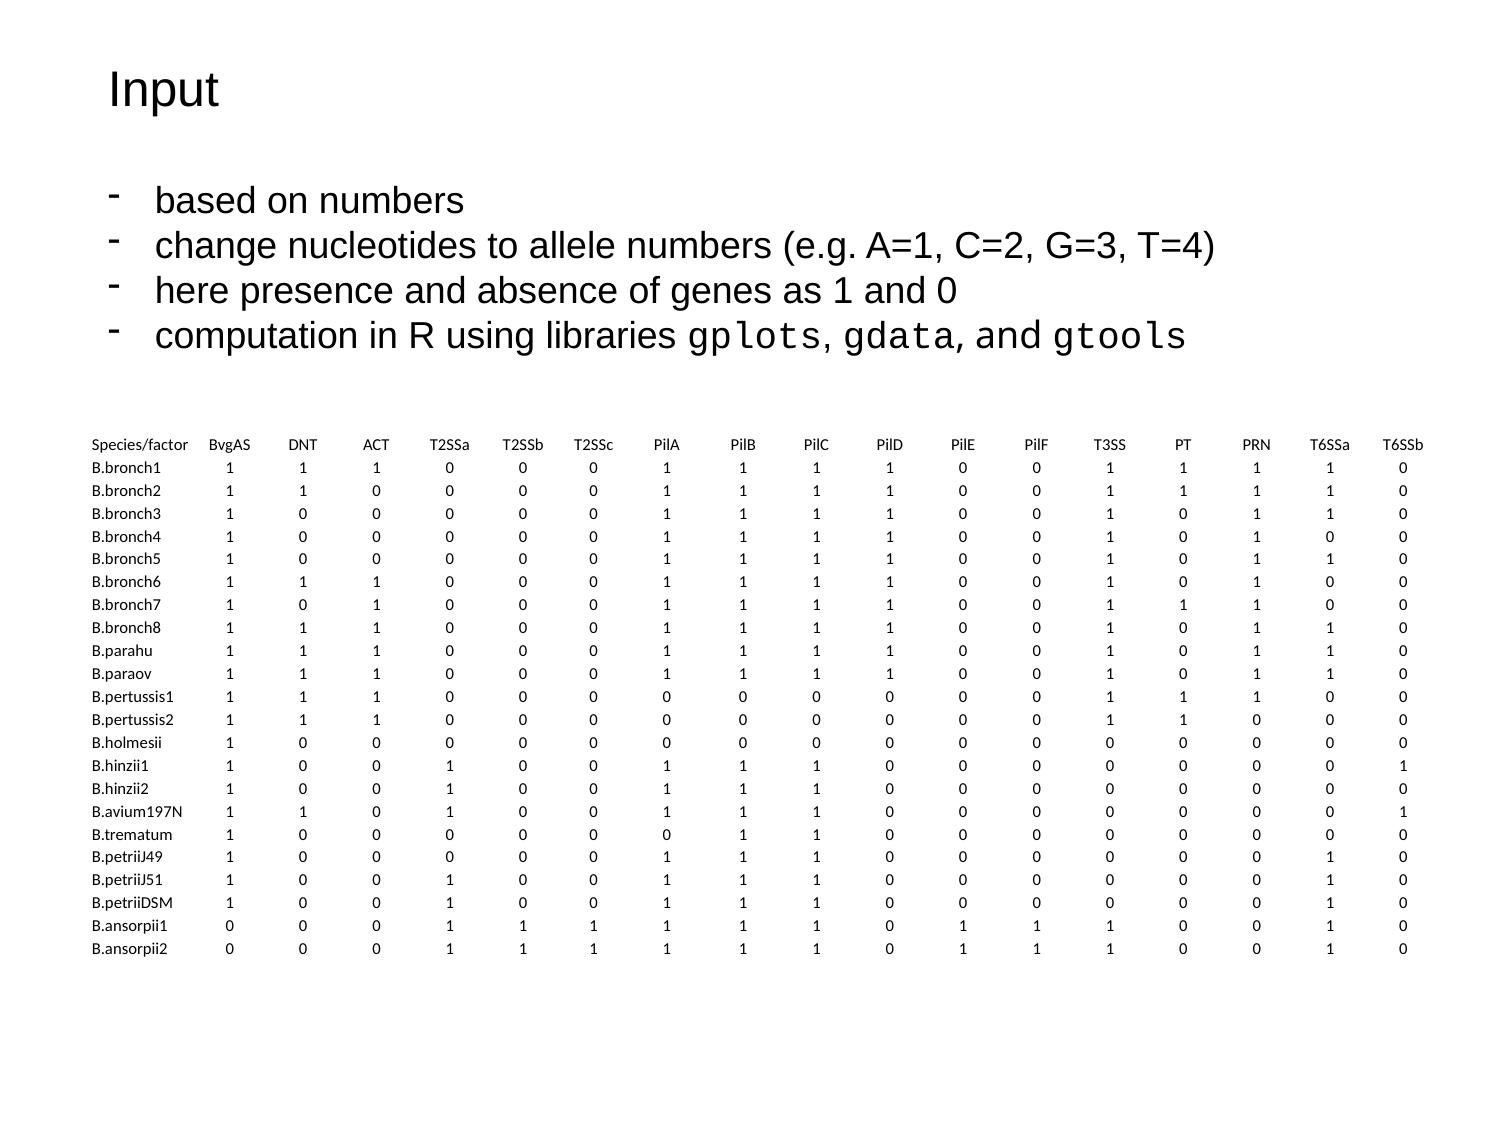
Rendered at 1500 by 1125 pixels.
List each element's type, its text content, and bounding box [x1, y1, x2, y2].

table_cell 1 [1073, 546, 1147, 569]
table_cell 1 [780, 661, 853, 684]
table_cell 0 [1147, 867, 1220, 890]
table_cell 0 [1367, 844, 1440, 867]
table_cell 0 [413, 478, 487, 500]
table_cell 1 [267, 684, 340, 707]
table_cell 1 [413, 936, 487, 959]
table_cell 0 [1293, 798, 1367, 821]
table_cell 1 [1073, 569, 1147, 592]
table_cell B.petriiJ49 [91, 844, 193, 867]
table_cell 0 [853, 890, 927, 913]
table_cell 1 [1293, 867, 1367, 890]
table_cell 0 [1293, 592, 1367, 615]
table_cell 0 [413, 730, 487, 753]
table_cell 1 [193, 500, 267, 523]
table_cell 0 [560, 684, 627, 707]
table_cell 0 [340, 844, 413, 867]
table_cell B.pertussis2 [91, 707, 193, 730]
table_cell 1 [707, 913, 780, 936]
table_cell 1 [1220, 615, 1293, 638]
table_cell 0 [853, 684, 927, 707]
table_cell 0 [707, 684, 780, 707]
table_cell 0 [927, 455, 1000, 478]
table_cell 1 [627, 592, 707, 615]
table_cell 0 [340, 730, 413, 753]
table_header PilE [927, 432, 1000, 455]
table_cell 0 [1220, 730, 1293, 753]
table_header Species/factor [91, 432, 193, 455]
table_cell 1 [1073, 913, 1147, 936]
table_cell 1 [1073, 500, 1147, 523]
table_cell 0 [1367, 500, 1440, 523]
table_cell 0 [560, 730, 627, 753]
table_cell 0 [780, 684, 853, 707]
table_cell 0 [853, 730, 927, 753]
table_cell 0 [340, 890, 413, 913]
table_cell 0 [1000, 684, 1073, 707]
table_cell 1 [1220, 592, 1293, 615]
table_cell 0 [267, 730, 340, 753]
table_cell 0 [413, 500, 487, 523]
table_cell 1 [1220, 523, 1293, 546]
table_cell 1 [780, 913, 853, 936]
table_header PilD [853, 432, 927, 455]
table_cell 1 [560, 936, 627, 959]
table_cell 0 [560, 798, 627, 821]
table_cell 0 [627, 821, 707, 844]
table_cell 0 [487, 592, 560, 615]
table_cell 0 [1147, 775, 1220, 798]
table_cell 0 [560, 821, 627, 844]
table_cell B.petriiDSM [91, 890, 193, 913]
table_cell B.ansorpii2 [91, 936, 193, 959]
table_cell 0 [1220, 913, 1293, 936]
table_cell 0 [1073, 730, 1147, 753]
table_header ACT [340, 432, 413, 455]
table_cell 0 [1147, 569, 1220, 592]
table_cell 0 [927, 638, 1000, 661]
table_cell 1 [627, 890, 707, 913]
table_cell 0 [1220, 890, 1293, 913]
table_cell 1 [1147, 707, 1220, 730]
table_cell 0 [707, 707, 780, 730]
table_cell 0 [1293, 775, 1367, 798]
table_cell 0 [1000, 661, 1073, 684]
table_cell 1 [707, 821, 780, 844]
table_cell 0 [853, 913, 927, 936]
table_cell 0 [1000, 867, 1073, 890]
table_cell 0 [267, 913, 340, 936]
table_cell B.hinzii2 [91, 775, 193, 798]
table_cell 1 [707, 592, 780, 615]
table_cell 1 [193, 661, 267, 684]
table_cell B.bronch2 [91, 478, 193, 500]
table_header T3SS [1073, 432, 1147, 455]
table_cell 0 [1073, 890, 1147, 913]
table_cell 1 [193, 707, 267, 730]
table_cell 1 [487, 913, 560, 936]
table_cell 1 [853, 500, 927, 523]
table_cell 0 [927, 844, 1000, 867]
table_cell 0 [1000, 569, 1073, 592]
table_cell 0 [340, 821, 413, 844]
table_cell 0 [560, 569, 627, 592]
table_cell 1 [707, 775, 780, 798]
table_cell 1 [780, 455, 853, 478]
table_cell 0 [487, 500, 560, 523]
table_cell 0 [487, 615, 560, 638]
table_cell 1 [193, 546, 267, 569]
table_cell 1 [627, 500, 707, 523]
table_cell 0 [1367, 775, 1440, 798]
table_cell 0 [1367, 592, 1440, 615]
table_cell 1 [707, 867, 780, 890]
table_cell 0 [1073, 867, 1147, 890]
table_cell 0 [1073, 753, 1147, 775]
table_cell 0 [1293, 821, 1367, 844]
table_cell 1 [780, 867, 853, 890]
table_cell 1 [1293, 844, 1367, 867]
table_cell 1 [627, 638, 707, 661]
table_cell B.avium197N [91, 798, 193, 821]
table_cell 1 [780, 478, 853, 500]
table_cell 0 [927, 775, 1000, 798]
table_cell 0 [1000, 500, 1073, 523]
table_cell 1 [627, 478, 707, 500]
table_cell 0 [1147, 753, 1220, 775]
table_cell 1 [1000, 936, 1073, 959]
table_cell 0 [1147, 913, 1220, 936]
table_cell 0 [413, 844, 487, 867]
table_cell 0 [927, 890, 1000, 913]
table_cell B.petriiJ51 [91, 867, 193, 890]
table_cell 0 [413, 638, 487, 661]
table_cell 0 [413, 615, 487, 638]
table_cell 0 [1147, 546, 1220, 569]
table_cell 0 [1073, 775, 1147, 798]
table_cell 0 [267, 592, 340, 615]
table_cell 0 [267, 753, 340, 775]
table_cell 1 [707, 569, 780, 592]
table_cell 0 [487, 478, 560, 500]
table_cell 1 [1220, 478, 1293, 500]
table_cell 1 [340, 661, 413, 684]
table_header T2SSa [413, 432, 487, 455]
table_cell 1 [1073, 455, 1147, 478]
table_cell 0 [560, 638, 627, 661]
table_cell 1 [1147, 592, 1220, 615]
table_cell 1 [627, 455, 707, 478]
table_cell 1 [413, 775, 487, 798]
table_cell 0 [340, 775, 413, 798]
table_cell 0 [853, 867, 927, 890]
table_cell 0 [1147, 730, 1220, 753]
table_cell 0 [1367, 730, 1440, 753]
table_cell 1 [340, 592, 413, 615]
table_cell B.ansorpii1 [91, 913, 193, 936]
table_cell 1 [853, 592, 927, 615]
table_header PRN [1220, 432, 1293, 455]
table_cell 1 [1147, 455, 1220, 478]
table_cell 1 [193, 569, 267, 592]
table_cell 1 [707, 455, 780, 478]
table_cell 1 [340, 455, 413, 478]
table_cell 0 [413, 661, 487, 684]
table_cell 1 [780, 569, 853, 592]
table_cell 1 [193, 592, 267, 615]
table_cell 0 [560, 775, 627, 798]
table_cell 0 [1000, 798, 1073, 821]
table_cell 1 [780, 775, 853, 798]
table_cell 0 [413, 523, 487, 546]
text_box Input based on numbers change nucleotides to allele numbers (e.g. A=1, C=2, G=3, T=4) here presence and absence of genes as 1 and 0 computation in R using libraries gplots, gdata, and gtools [93, 49, 1371, 364]
table_cell B.hinzii1 [91, 753, 193, 775]
table_cell 0 [1000, 478, 1073, 500]
table_cell B.trematum [91, 821, 193, 844]
table_cell 0 [1000, 707, 1073, 730]
table_cell 1 [707, 798, 780, 821]
table_cell 0 [1147, 821, 1220, 844]
table_cell 1 [1073, 592, 1147, 615]
table_cell 0 [487, 798, 560, 821]
table_header T6SSb [1367, 432, 1440, 455]
table_cell 0 [1367, 478, 1440, 500]
table_cell 1 [853, 569, 927, 592]
table_cell B.bronch3 [91, 500, 193, 523]
table_cell 1 [927, 936, 1000, 959]
table_cell 0 [413, 569, 487, 592]
table_cell 0 [707, 730, 780, 753]
table_cell 0 [1000, 546, 1073, 569]
table_cell 1 [340, 707, 413, 730]
table_cell B.bronch1 [91, 455, 193, 478]
table_cell 0 [927, 821, 1000, 844]
table_cell B.bronch6 [91, 569, 193, 592]
table_cell 1 [413, 753, 487, 775]
table_cell 0 [560, 523, 627, 546]
table_cell 1 [1220, 638, 1293, 661]
table_cell 1 [1293, 500, 1367, 523]
table_cell 0 [413, 684, 487, 707]
table_cell 1 [193, 798, 267, 821]
table_cell 0 [1147, 500, 1220, 523]
table_cell 1 [627, 936, 707, 959]
table_cell 1 [780, 615, 853, 638]
table_cell 0 [927, 798, 1000, 821]
table_cell 0 [487, 707, 560, 730]
table_cell 0 [1220, 844, 1293, 867]
table_cell 0 [560, 478, 627, 500]
table_cell 0 [560, 890, 627, 913]
table_cell 1 [780, 753, 853, 775]
table_cell 0 [487, 455, 560, 478]
table_cell 1 [193, 455, 267, 478]
table_cell 0 [1000, 592, 1073, 615]
table_cell 0 [267, 546, 340, 569]
table_cell 1 [267, 798, 340, 821]
table_cell 1 [1073, 615, 1147, 638]
table_cell 0 [340, 753, 413, 775]
table_cell 1 [627, 615, 707, 638]
table_cell 1 [193, 890, 267, 913]
table_cell 0 [1147, 523, 1220, 546]
table_header PilC [780, 432, 853, 455]
table_cell B.bronch4 [91, 523, 193, 546]
table_cell 1 [1073, 523, 1147, 546]
table_cell 1 [193, 844, 267, 867]
table_cell 0 [1147, 615, 1220, 638]
table_cell 1 [707, 546, 780, 569]
table_cell 1 [627, 798, 707, 821]
table_cell 1 [780, 500, 853, 523]
table_cell 0 [927, 730, 1000, 753]
table_cell 1 [780, 523, 853, 546]
table_cell 0 [927, 592, 1000, 615]
table_cell 0 [487, 890, 560, 913]
table_cell 0 [927, 615, 1000, 638]
table_cell 0 [1073, 844, 1147, 867]
table_cell 1 [1367, 753, 1440, 775]
table_cell 0 [1293, 684, 1367, 707]
table_cell 0 [1367, 684, 1440, 707]
table_cell 1 [707, 661, 780, 684]
table_cell 1 [1367, 798, 1440, 821]
table_cell 0 [1000, 775, 1073, 798]
table_cell 1 [1293, 936, 1367, 959]
table_cell B.parahu [91, 638, 193, 661]
table_cell 1 [853, 455, 927, 478]
table_cell 1 [780, 844, 853, 867]
table_cell 0 [1147, 798, 1220, 821]
table_cell 0 [193, 913, 267, 936]
table_cell 1 [707, 936, 780, 959]
table_cell 0 [487, 569, 560, 592]
table_cell 0 [927, 546, 1000, 569]
table_cell 0 [1000, 844, 1073, 867]
table_cell 1 [413, 890, 487, 913]
table_cell 0 [413, 455, 487, 478]
table_header PilA [627, 432, 707, 455]
table_cell 1 [1220, 455, 1293, 478]
table_cell 1 [780, 592, 853, 615]
table_cell 0 [1220, 867, 1293, 890]
table_cell B.bronch7 [91, 592, 193, 615]
table_header BvgAS [193, 432, 267, 455]
table_cell 0 [853, 753, 927, 775]
table_cell 1 [193, 821, 267, 844]
table_cell 0 [267, 523, 340, 546]
table_cell 0 [487, 546, 560, 569]
table_cell 1 [560, 913, 627, 936]
table_cell 0 [1367, 615, 1440, 638]
table_cell 1 [780, 546, 853, 569]
table_cell 0 [1000, 455, 1073, 478]
table_cell 0 [340, 867, 413, 890]
table_cell 1 [853, 615, 927, 638]
table_cell 0 [1293, 707, 1367, 730]
table_cell 0 [413, 707, 487, 730]
table_cell 1 [193, 523, 267, 546]
table_cell 1 [267, 478, 340, 500]
table_cell 1 [853, 638, 927, 661]
table_cell 0 [927, 867, 1000, 890]
table_cell 0 [927, 753, 1000, 775]
table_cell 0 [340, 500, 413, 523]
table_cell 1 [340, 615, 413, 638]
table_cell 1 [927, 913, 1000, 936]
table_cell 0 [1367, 821, 1440, 844]
table_cell 1 [193, 478, 267, 500]
table_cell 0 [853, 844, 927, 867]
table_cell 1 [853, 478, 927, 500]
table_cell 0 [1220, 798, 1293, 821]
table_header T2SSc [560, 432, 627, 455]
table_cell 0 [1000, 523, 1073, 546]
table_cell 0 [487, 661, 560, 684]
table_cell 0 [560, 546, 627, 569]
table_cell 0 [1147, 844, 1220, 867]
table_cell 1 [853, 546, 927, 569]
table_cell 0 [487, 775, 560, 798]
table_cell 0 [780, 707, 853, 730]
table_cell 0 [1220, 821, 1293, 844]
table_cell 0 [1293, 753, 1367, 775]
table_cell 1 [627, 523, 707, 546]
table_cell 1 [627, 753, 707, 775]
table_cell 1 [1293, 638, 1367, 661]
table_cell 1 [267, 707, 340, 730]
table_cell 1 [1073, 478, 1147, 500]
table_cell 1 [627, 546, 707, 569]
table_cell 0 [1073, 821, 1147, 844]
table_cell 1 [707, 753, 780, 775]
table_cell 0 [1293, 730, 1367, 753]
table_cell 0 [413, 592, 487, 615]
table_cell 1 [780, 638, 853, 661]
table_cell 1 [1220, 661, 1293, 684]
table_cell 0 [927, 478, 1000, 500]
table_cell 1 [1293, 615, 1367, 638]
table_cell 1 [193, 638, 267, 661]
table_cell B.bronch8 [91, 615, 193, 638]
table_cell 1 [193, 867, 267, 890]
table_cell 1 [1293, 913, 1367, 936]
table_cell 1 [707, 638, 780, 661]
table_cell 1 [1293, 546, 1367, 569]
table_cell 1 [707, 844, 780, 867]
table_cell 1 [627, 661, 707, 684]
table_cell 1 [413, 867, 487, 890]
table_cell 1 [1293, 661, 1367, 684]
table_cell 0 [627, 707, 707, 730]
table_cell 0 [1367, 913, 1440, 936]
table_cell 0 [1000, 730, 1073, 753]
table_cell 1 [1147, 478, 1220, 500]
table_cell 0 [340, 913, 413, 936]
table_cell 1 [1293, 478, 1367, 500]
table_cell 0 [413, 821, 487, 844]
table_cell 1 [193, 730, 267, 753]
table_cell 0 [267, 936, 340, 959]
table_cell 0 [267, 500, 340, 523]
table_cell 0 [267, 775, 340, 798]
table_header PilB [707, 432, 780, 455]
table_cell 0 [1367, 546, 1440, 569]
table_cell 0 [853, 821, 927, 844]
table_cell 0 [340, 523, 413, 546]
table_cell 0 [927, 661, 1000, 684]
table_cell 1 [1073, 661, 1147, 684]
table_cell 1 [267, 615, 340, 638]
table_cell 0 [1367, 638, 1440, 661]
table_cell 0 [560, 753, 627, 775]
table_cell 0 [853, 798, 927, 821]
table_cell 1 [1220, 569, 1293, 592]
table_cell 0 [780, 730, 853, 753]
table_cell 1 [487, 936, 560, 959]
table_cell 0 [1220, 707, 1293, 730]
table_cell 0 [1367, 523, 1440, 546]
table_cell 1 [627, 844, 707, 867]
table_cell 0 [1367, 890, 1440, 913]
table_cell 0 [927, 707, 1000, 730]
table_cell 0 [1147, 638, 1220, 661]
table_cell B.pertussis1 [91, 684, 193, 707]
table_cell 0 [927, 684, 1000, 707]
table_cell 0 [487, 730, 560, 753]
table_cell 1 [267, 455, 340, 478]
table_cell 0 [340, 798, 413, 821]
table_cell 0 [627, 684, 707, 707]
table_cell 0 [487, 523, 560, 546]
table_cell 0 [927, 500, 1000, 523]
table_cell 0 [1367, 936, 1440, 959]
table_cell 1 [1073, 684, 1147, 707]
table_header T2SSb [487, 432, 560, 455]
table_cell 0 [1293, 523, 1367, 546]
table_cell 1 [1147, 684, 1220, 707]
table_cell 0 [1147, 936, 1220, 959]
table_header PT [1147, 432, 1220, 455]
table_cell 0 [560, 615, 627, 638]
table_cell 1 [340, 569, 413, 592]
table_cell 0 [1000, 615, 1073, 638]
table_header T6SSa [1293, 432, 1367, 455]
table_cell 1 [1073, 936, 1147, 959]
table_cell 1 [193, 775, 267, 798]
table_cell 0 [193, 936, 267, 959]
table_cell 1 [1293, 455, 1367, 478]
table_cell B.holmesii [91, 730, 193, 753]
table_cell 0 [487, 821, 560, 844]
table_cell 1 [413, 913, 487, 936]
table_cell 0 [853, 775, 927, 798]
table_cell 0 [560, 455, 627, 478]
table_cell 0 [560, 867, 627, 890]
table_cell 1 [780, 936, 853, 959]
table_cell 0 [1367, 661, 1440, 684]
table_cell 1 [1073, 707, 1147, 730]
table_cell 0 [487, 638, 560, 661]
table_cell 0 [1220, 775, 1293, 798]
table_cell 0 [1000, 753, 1073, 775]
table_cell 0 [487, 684, 560, 707]
table_cell 1 [627, 775, 707, 798]
table_cell 0 [1000, 821, 1073, 844]
table_cell 0 [487, 844, 560, 867]
table_cell 0 [1147, 661, 1220, 684]
table_cell 0 [1073, 798, 1147, 821]
table_cell 1 [627, 569, 707, 592]
table_cell B.paraov [91, 661, 193, 684]
table_cell 1 [853, 523, 927, 546]
table_cell 1 [340, 638, 413, 661]
table_cell 1 [707, 478, 780, 500]
table_cell 0 [1220, 753, 1293, 775]
table_cell 0 [1367, 707, 1440, 730]
table_cell 0 [1000, 638, 1073, 661]
table_cell 0 [267, 867, 340, 890]
table_cell 1 [340, 684, 413, 707]
table_cell 0 [927, 523, 1000, 546]
table_cell 0 [853, 936, 927, 959]
table_cell 1 [193, 615, 267, 638]
table_cell 1 [267, 661, 340, 684]
table_cell 0 [560, 500, 627, 523]
table_cell 1 [1220, 546, 1293, 569]
table_cell 0 [627, 730, 707, 753]
table_cell 1 [627, 867, 707, 890]
table_cell 0 [487, 753, 560, 775]
table_cell 0 [413, 546, 487, 569]
table_cell 1 [1220, 684, 1293, 707]
table_cell 0 [340, 936, 413, 959]
table_cell 0 [340, 546, 413, 569]
table_cell 0 [560, 661, 627, 684]
table_cell 0 [1293, 569, 1367, 592]
table_cell 1 [1220, 500, 1293, 523]
table_cell 0 [487, 867, 560, 890]
table_cell 1 [780, 798, 853, 821]
table_cell 0 [1367, 455, 1440, 478]
table_cell 1 [1000, 913, 1073, 936]
table_cell 1 [780, 821, 853, 844]
table_cell 0 [1367, 569, 1440, 592]
table_cell 0 [560, 707, 627, 730]
table_cell 1 [413, 798, 487, 821]
table_cell 1 [707, 500, 780, 523]
table_cell 0 [1000, 890, 1073, 913]
table_cell 0 [267, 890, 340, 913]
table_cell 0 [267, 821, 340, 844]
table_cell 1 [627, 913, 707, 936]
table_header PilF [1000, 432, 1073, 455]
table_cell 0 [340, 478, 413, 500]
table_cell 0 [1220, 936, 1293, 959]
table_cell 0 [1367, 867, 1440, 890]
table_cell 1 [707, 523, 780, 546]
table_cell 0 [267, 844, 340, 867]
table_cell 1 [853, 661, 927, 684]
table_cell 1 [780, 890, 853, 913]
table_cell 1 [707, 890, 780, 913]
table_cell 1 [1073, 638, 1147, 661]
table_cell 0 [927, 569, 1000, 592]
table_cell 1 [193, 684, 267, 707]
table_cell 1 [267, 638, 340, 661]
table_cell 1 [707, 615, 780, 638]
table_cell 1 [267, 569, 340, 592]
table_cell 0 [1147, 890, 1220, 913]
table_header DNT [267, 432, 340, 455]
table_cell 1 [1293, 890, 1367, 913]
table_cell B.bronch5 [91, 546, 193, 569]
table_cell 1 [193, 753, 267, 775]
table_cell 0 [853, 707, 927, 730]
table_cell 0 [560, 592, 627, 615]
table_cell 0 [560, 844, 627, 867]
